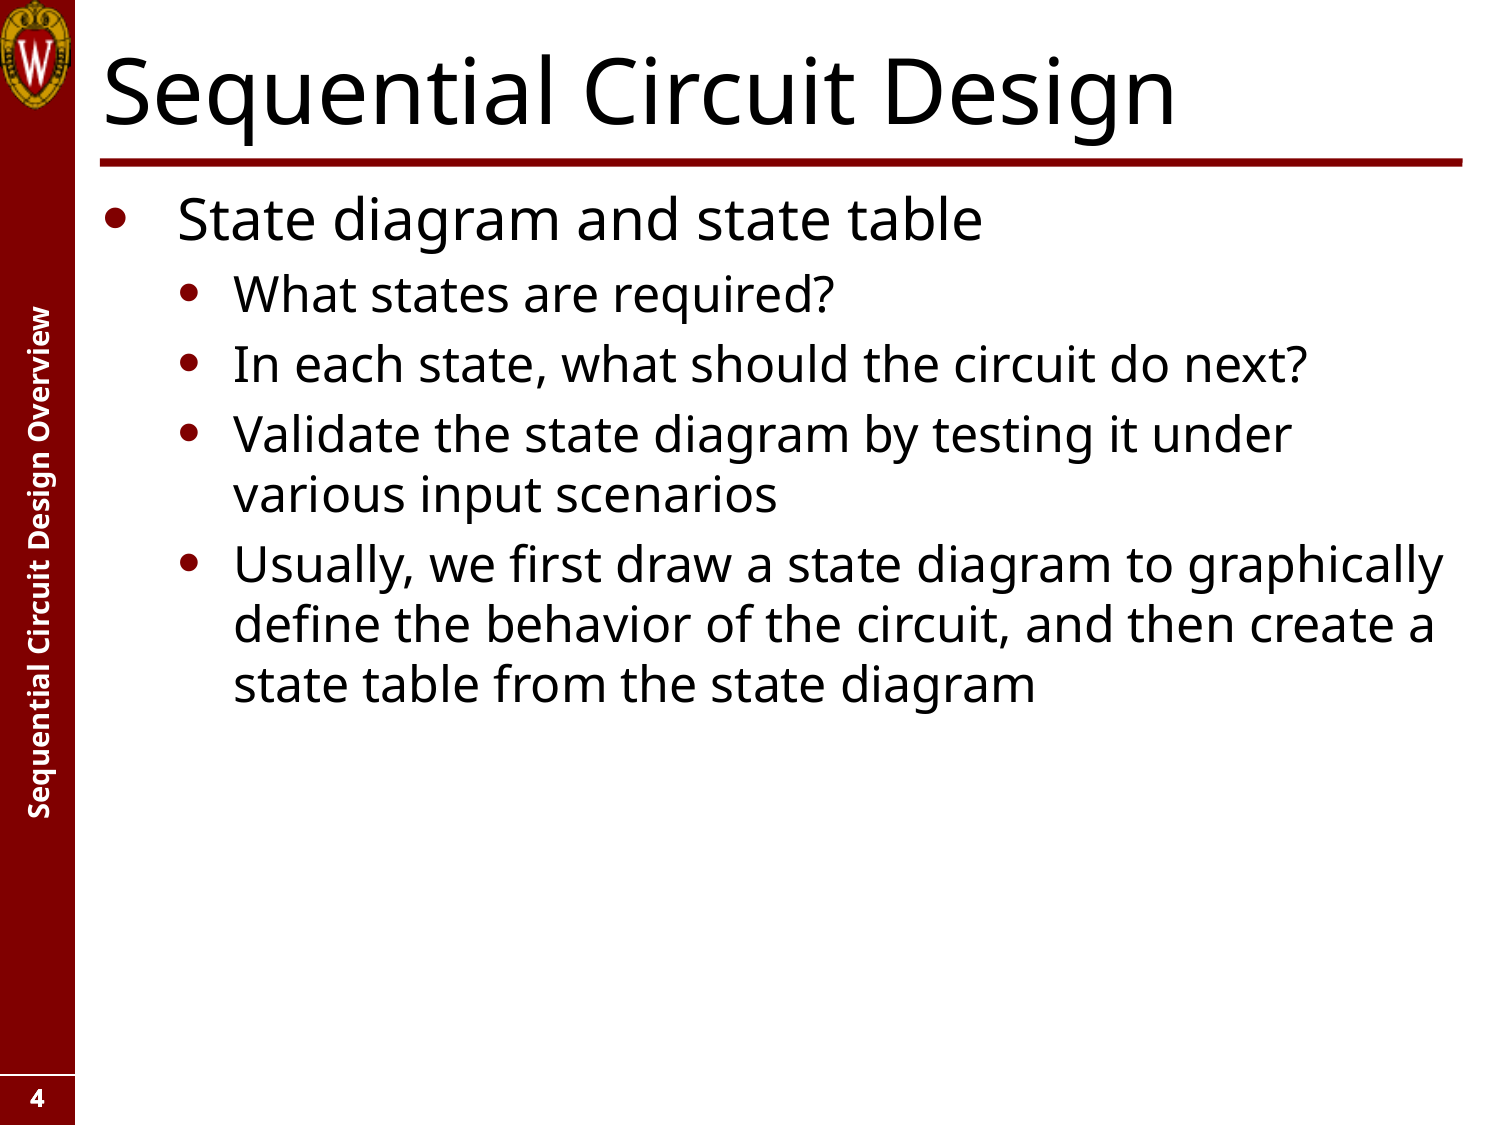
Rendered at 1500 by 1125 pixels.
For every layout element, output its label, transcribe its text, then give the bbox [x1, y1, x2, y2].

list State diagram and state table What states are required? In each state, what should the circuit do next? Validate the state diagram by testing it under various input scenarios Usually, we first draw a state diagram to graphically define the behavior of the circuit, and then create a state table from the state diagram [87, 174, 1488, 1121]
title Sequential Circuit Design [87, 12, 1488, 163]
picture [0, 0, 71, 113]
